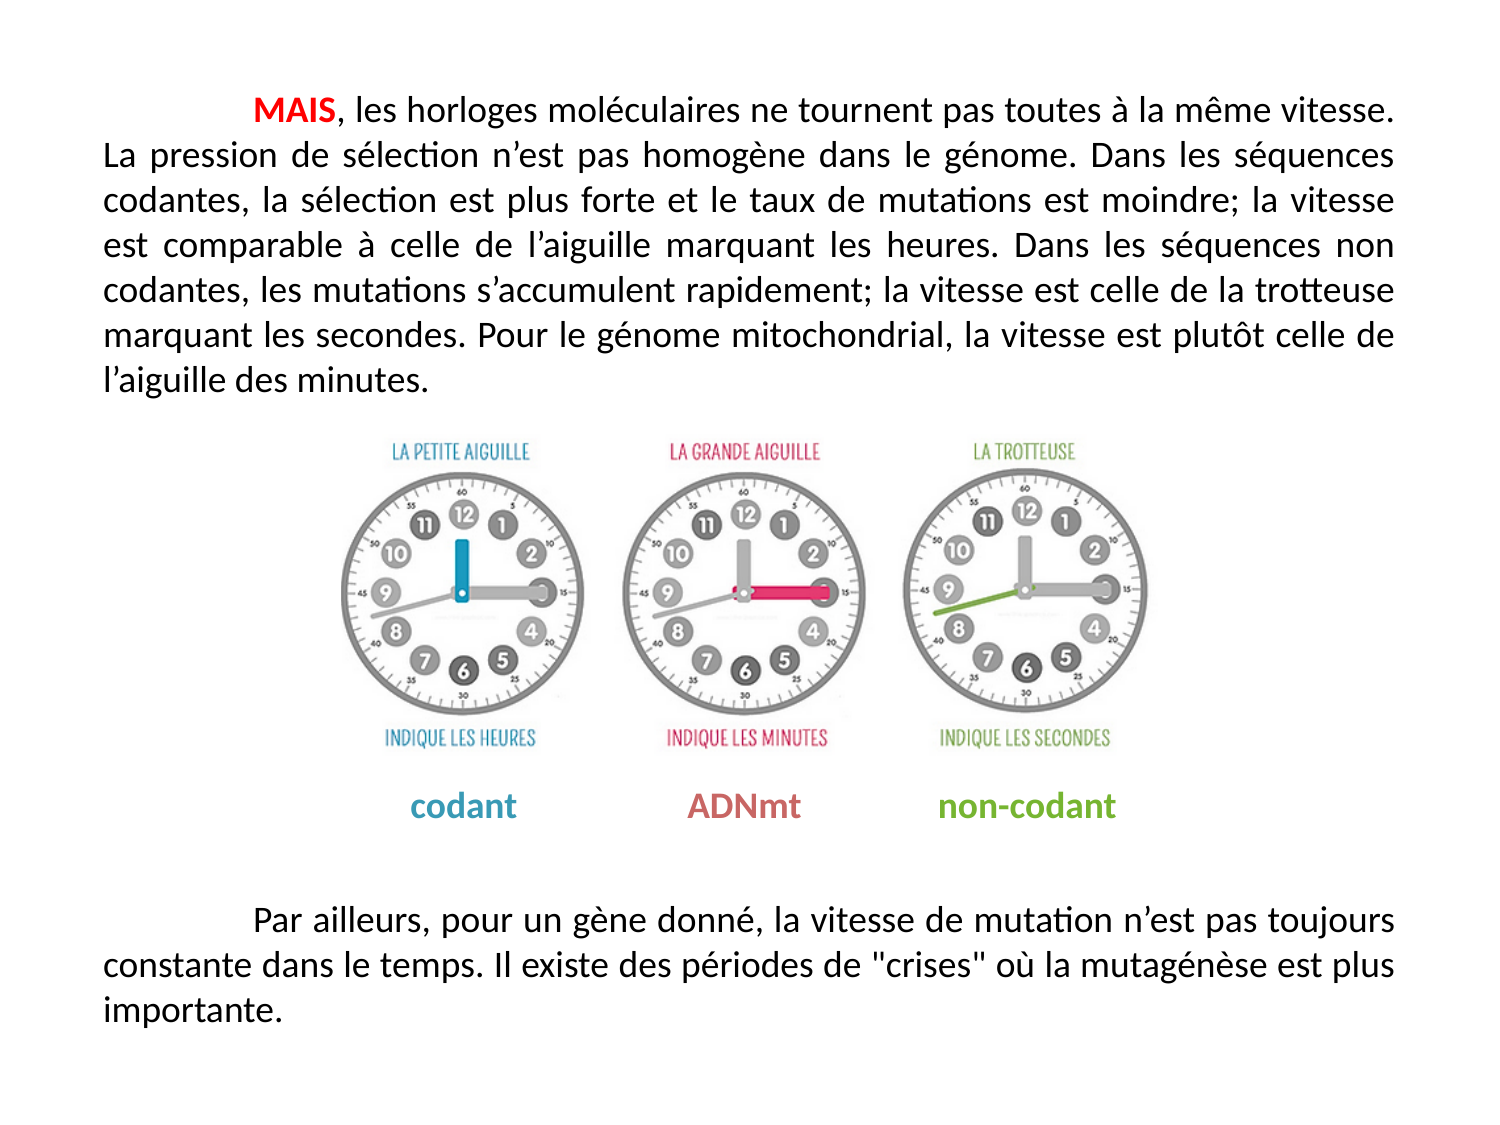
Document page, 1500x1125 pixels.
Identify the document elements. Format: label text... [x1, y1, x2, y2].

text_box MAIS, les horloges moléculaires ne tournent pas toutes à la même vitesse. La pression de sélection n’est pas homogène dans le génome. Dans les séquences codantes, la sélection est plus forte et le taux de mutations est moindre; la vitesse est comparable à celle de l’aiguille marquant les heures. Dans les séquences non codantes, les mutations s’accumulent rapidement; la vitesse est celle de la trotteuse marquant les secondes. Pour le génome mitochondrial, la vitesse est plutôt celle de l’aiguille des minutes. Par ailleurs, pour un gène donné, la vitesse de mutation n’est pas toujours constante dans le temps. Il existe des périodes de "crises" où la mutagénèse est plus importante. [88, 77, 1412, 1038]
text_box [341, 430, 1159, 835]
